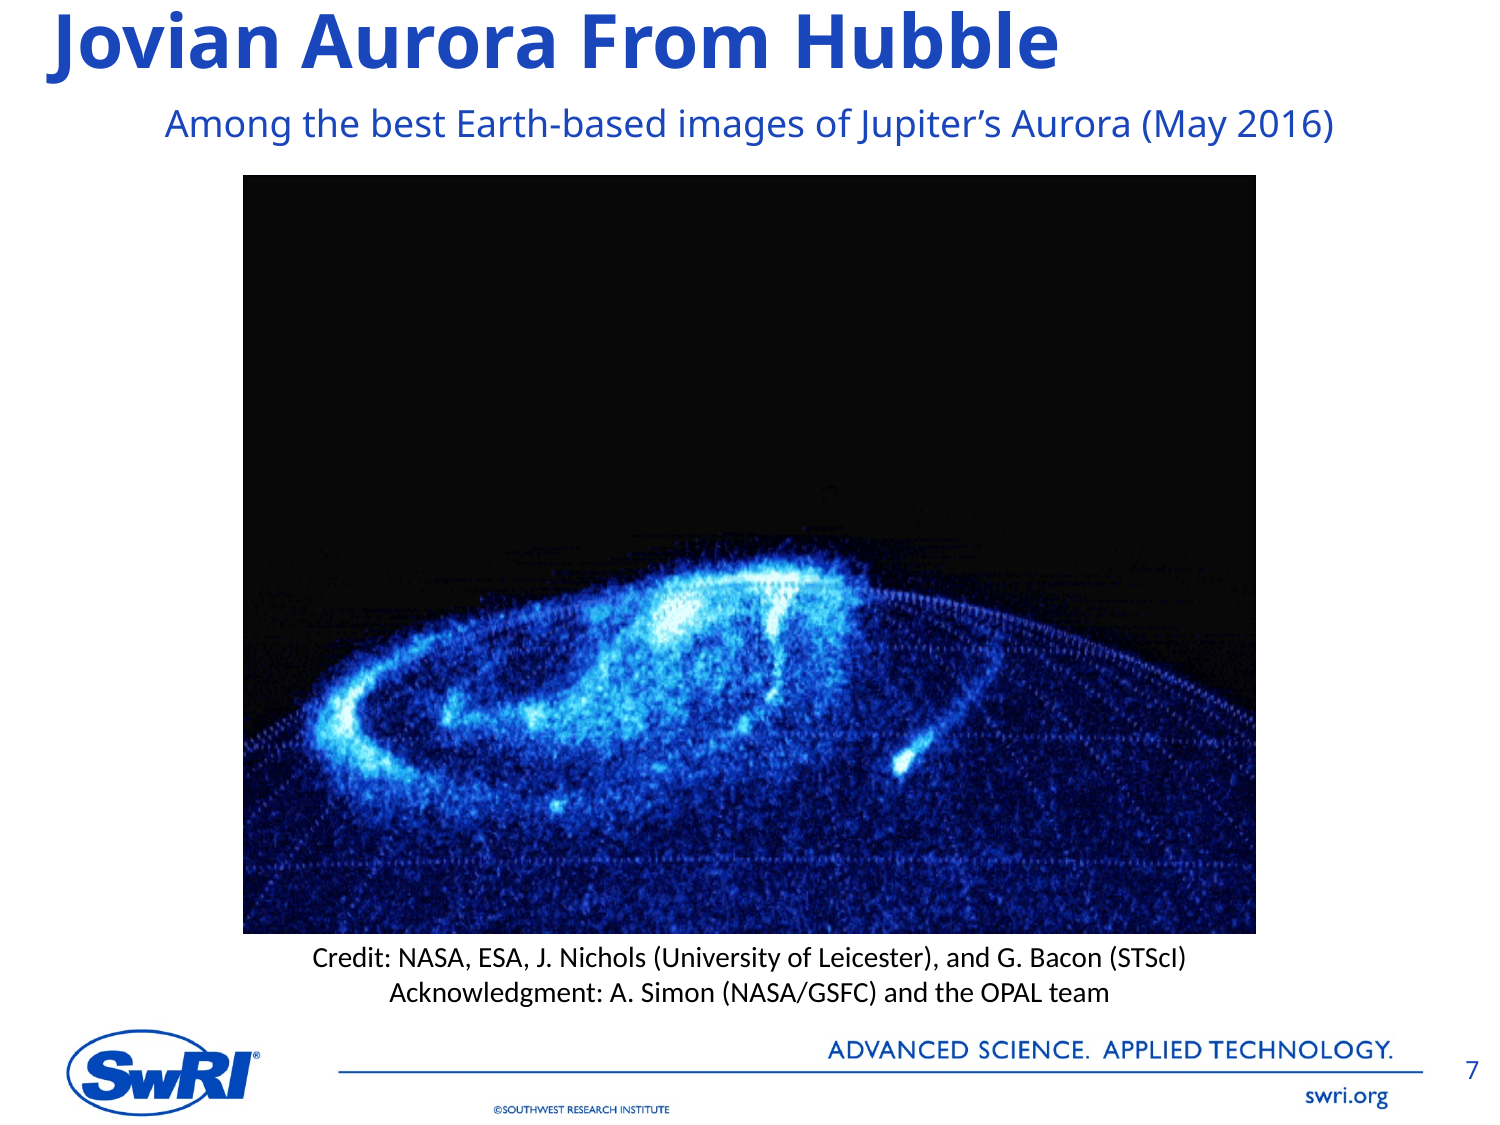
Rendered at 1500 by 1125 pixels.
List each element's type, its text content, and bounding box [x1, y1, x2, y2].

picture [0, 1021, 1500, 1125]
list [242, 174, 1257, 935]
text_box Among the best Earth-based images of Jupiter’s Aurora (May 2016) [150, 124, 1350, 153]
slide_number 7 [1424, 1041, 1495, 1102]
text_box Credit: NASA, ESA, J. Nichols (University of Leicester), and G. Bacon (STScI) Acknowledgment: A. Simon (NASA/GSFC) and the OPAL team [131, 930, 1369, 1016]
title Jovian Aurora From Hubble [37, 0, 1463, 124]
